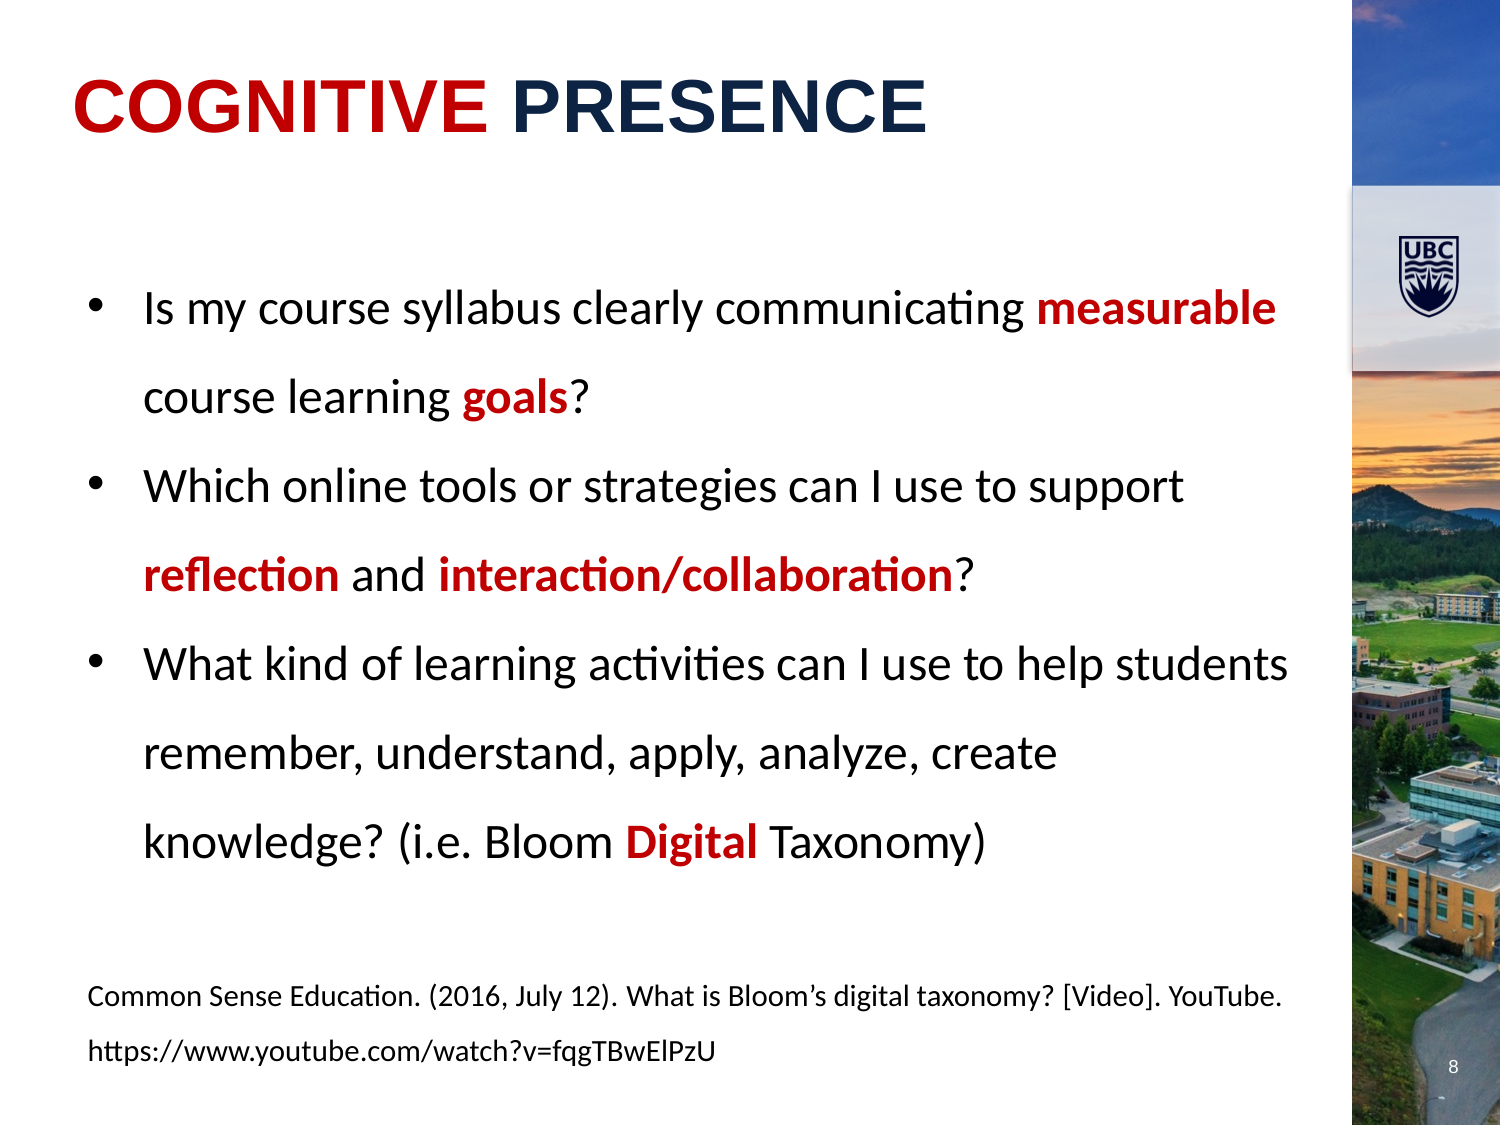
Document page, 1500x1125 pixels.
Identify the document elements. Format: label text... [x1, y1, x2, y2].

picture [1352, 372, 1500, 1125]
list Is my course syllabus clearly communicating measurable course learning goals? Which online tools or strategies can I use to support reflection and interaction/collaboration? What kind of learning activities can I use to help students remember, understand, apply, analyze, create knowledge? (i.e. Bloom Digital Taxonomy) Common Sense Education. (2016, July 12). What is Bloom’s digital taxonomy? [Video]. YouTube. https://www.youtube.com/watch?v=fqgTBwElPzU [0, 185, 1293, 1071]
picture [1352, 0, 1500, 185]
picture [1399, 236, 1459, 318]
list Cognitive Presence [72, 51, 1329, 155]
